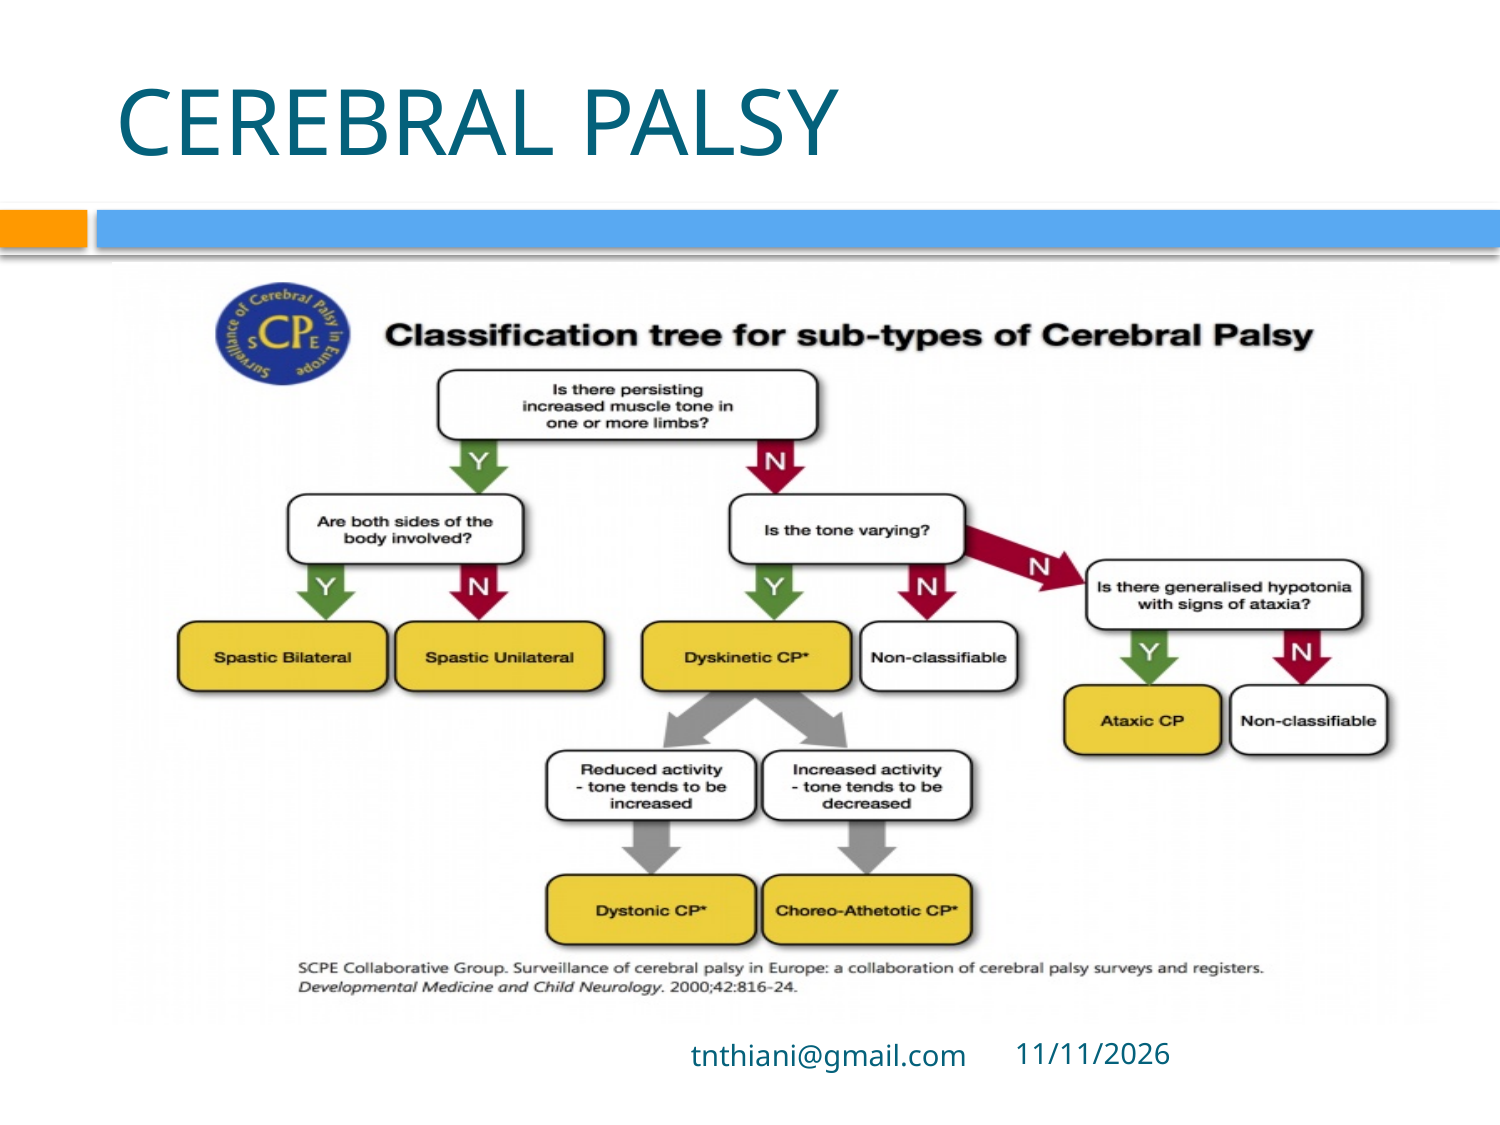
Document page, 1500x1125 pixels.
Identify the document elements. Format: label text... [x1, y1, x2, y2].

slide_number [999, 1035, 1438, 1085]
title CEREBRAL PALSY [100, 37, 1439, 201]
footer tnthiani@gmail.com [99, 1025, 990, 1085]
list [112, 262, 1451, 1026]
